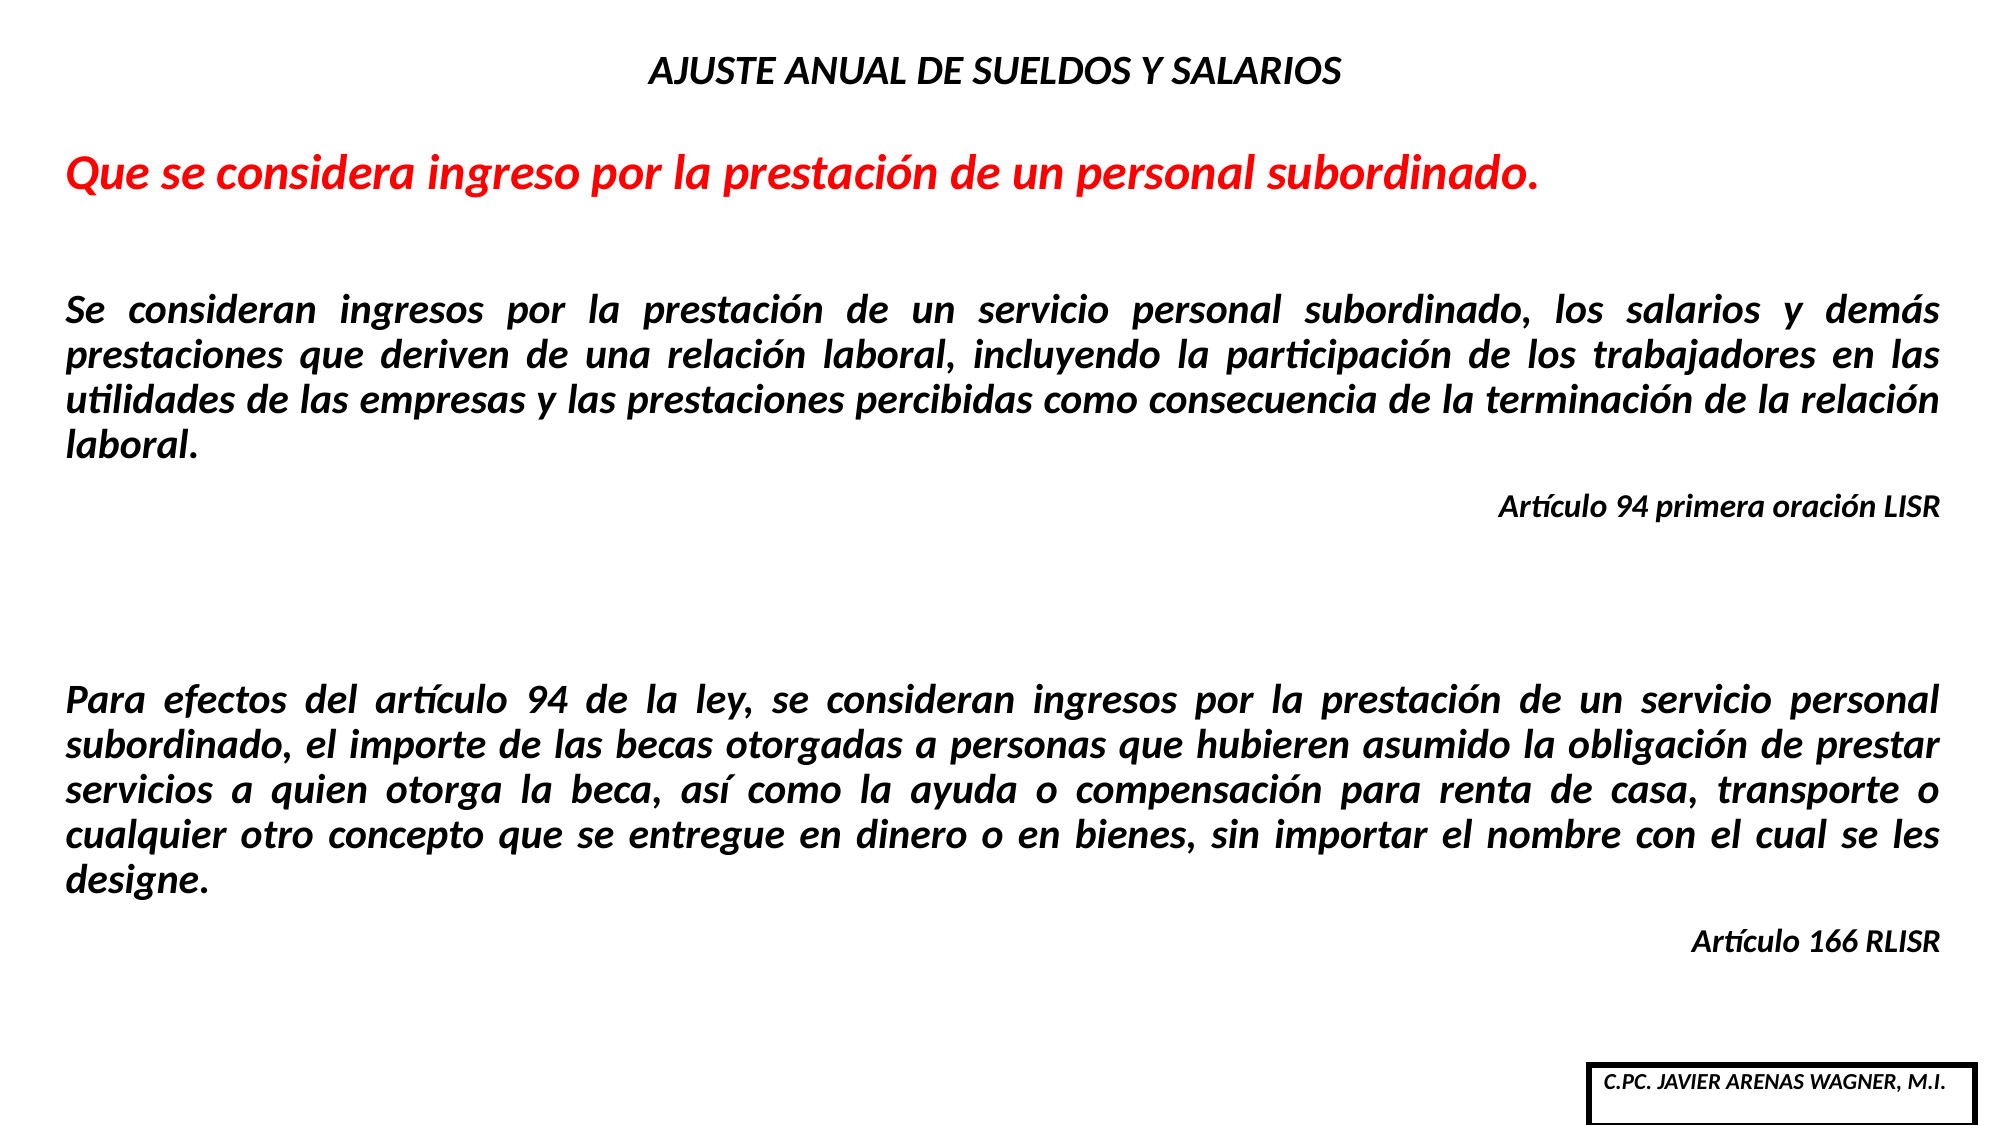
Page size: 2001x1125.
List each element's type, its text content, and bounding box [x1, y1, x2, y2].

title AJUSTE ANUAL DE SUELDOS Y SALARIOS [287, 33, 1713, 102]
table_header C.PC. JAVIER ARENAS WAGNER, M.I. [1592, 1068, 1972, 1123]
subtitle Que se considera ingreso por la prestación de un personal subordinado. Se consideran ingresos por la prestación de un servicio personal subordinado, los salarios y demás prestaciones que deriven de una relación laboral, incluyendo la participación de los trabajadores en las utilidades de las empresas y las prestaciones percibidas como consecuencia de la terminación de la relación laboral. Artículo 94 primera oración LISR Para efectos del artículo 94 de la ley, se consideran ingresos por la prestación de un servicio personal subordinado, el importe de las becas otorgadas a personas que hubieren asumido la obligación de prestar servicios a quien otorga la beca, así como la ayuda o compensación para renta de casa, transporte o cualquier otro concepto que se entregue en dinero o en bienes, sin importar el nombre con el cual se les designe. Artículo 166 RLISR [50, 139, 1957, 1031]
